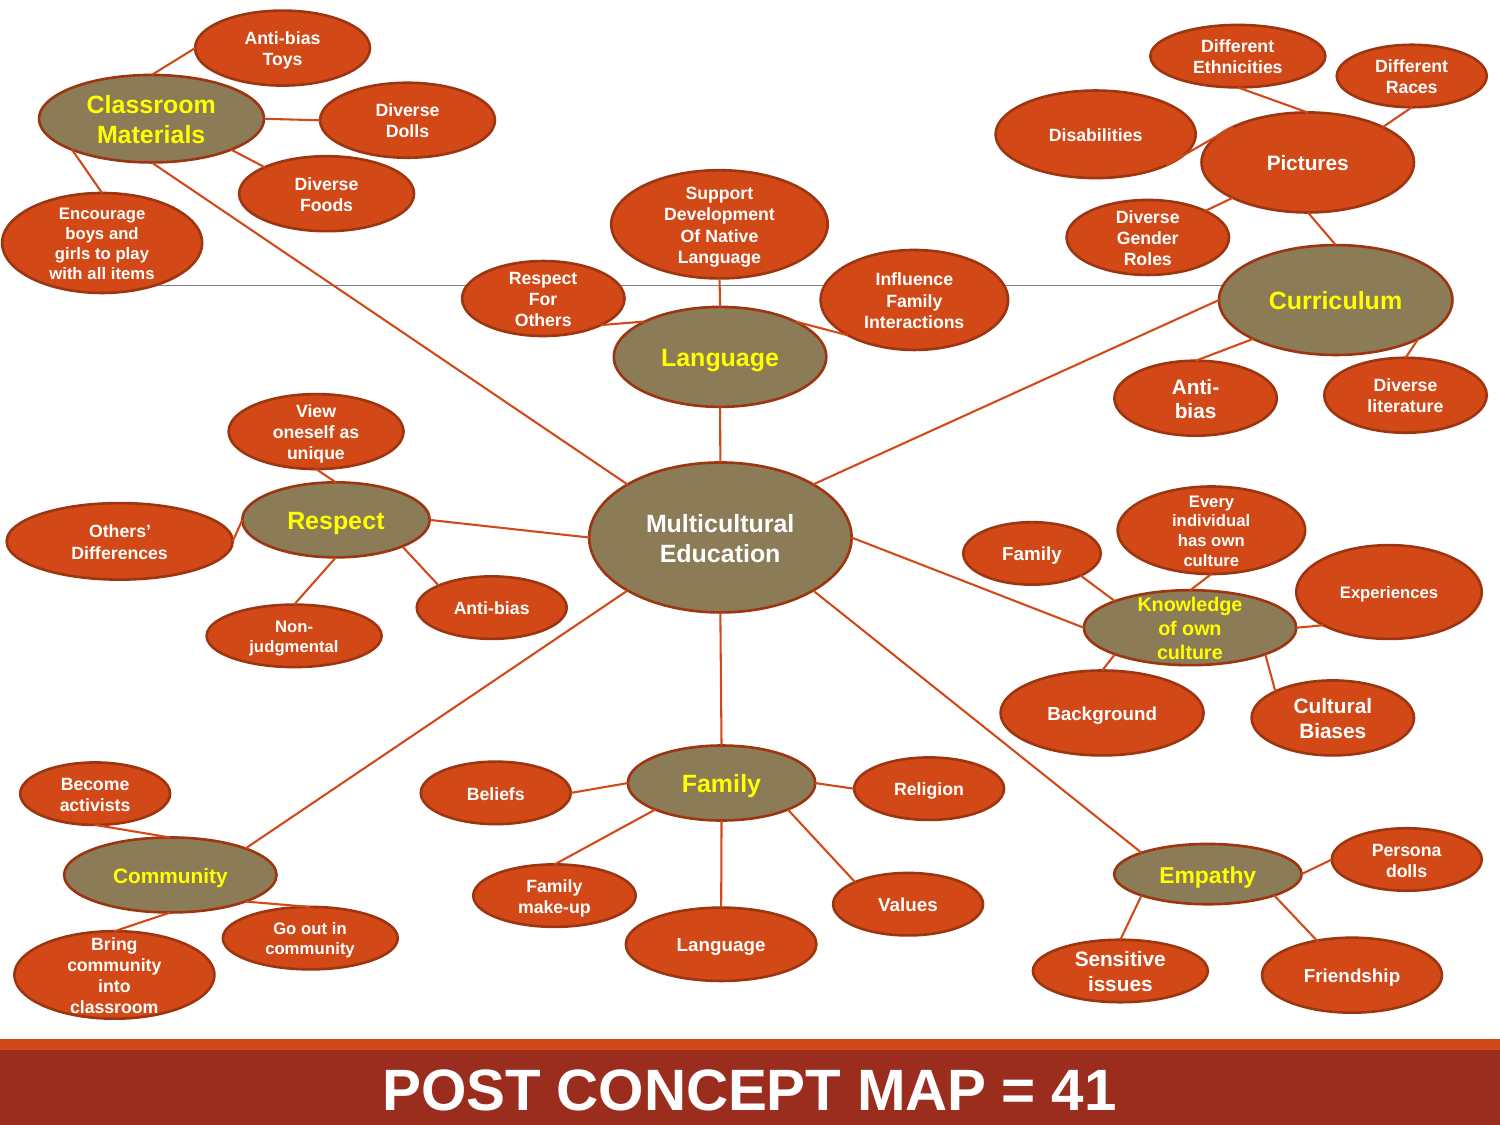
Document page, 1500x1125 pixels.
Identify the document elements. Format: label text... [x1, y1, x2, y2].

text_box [1, 10, 1488, 1020]
text_box POST CONCEPT MAP = 41 [345, 1044, 1154, 1125]
